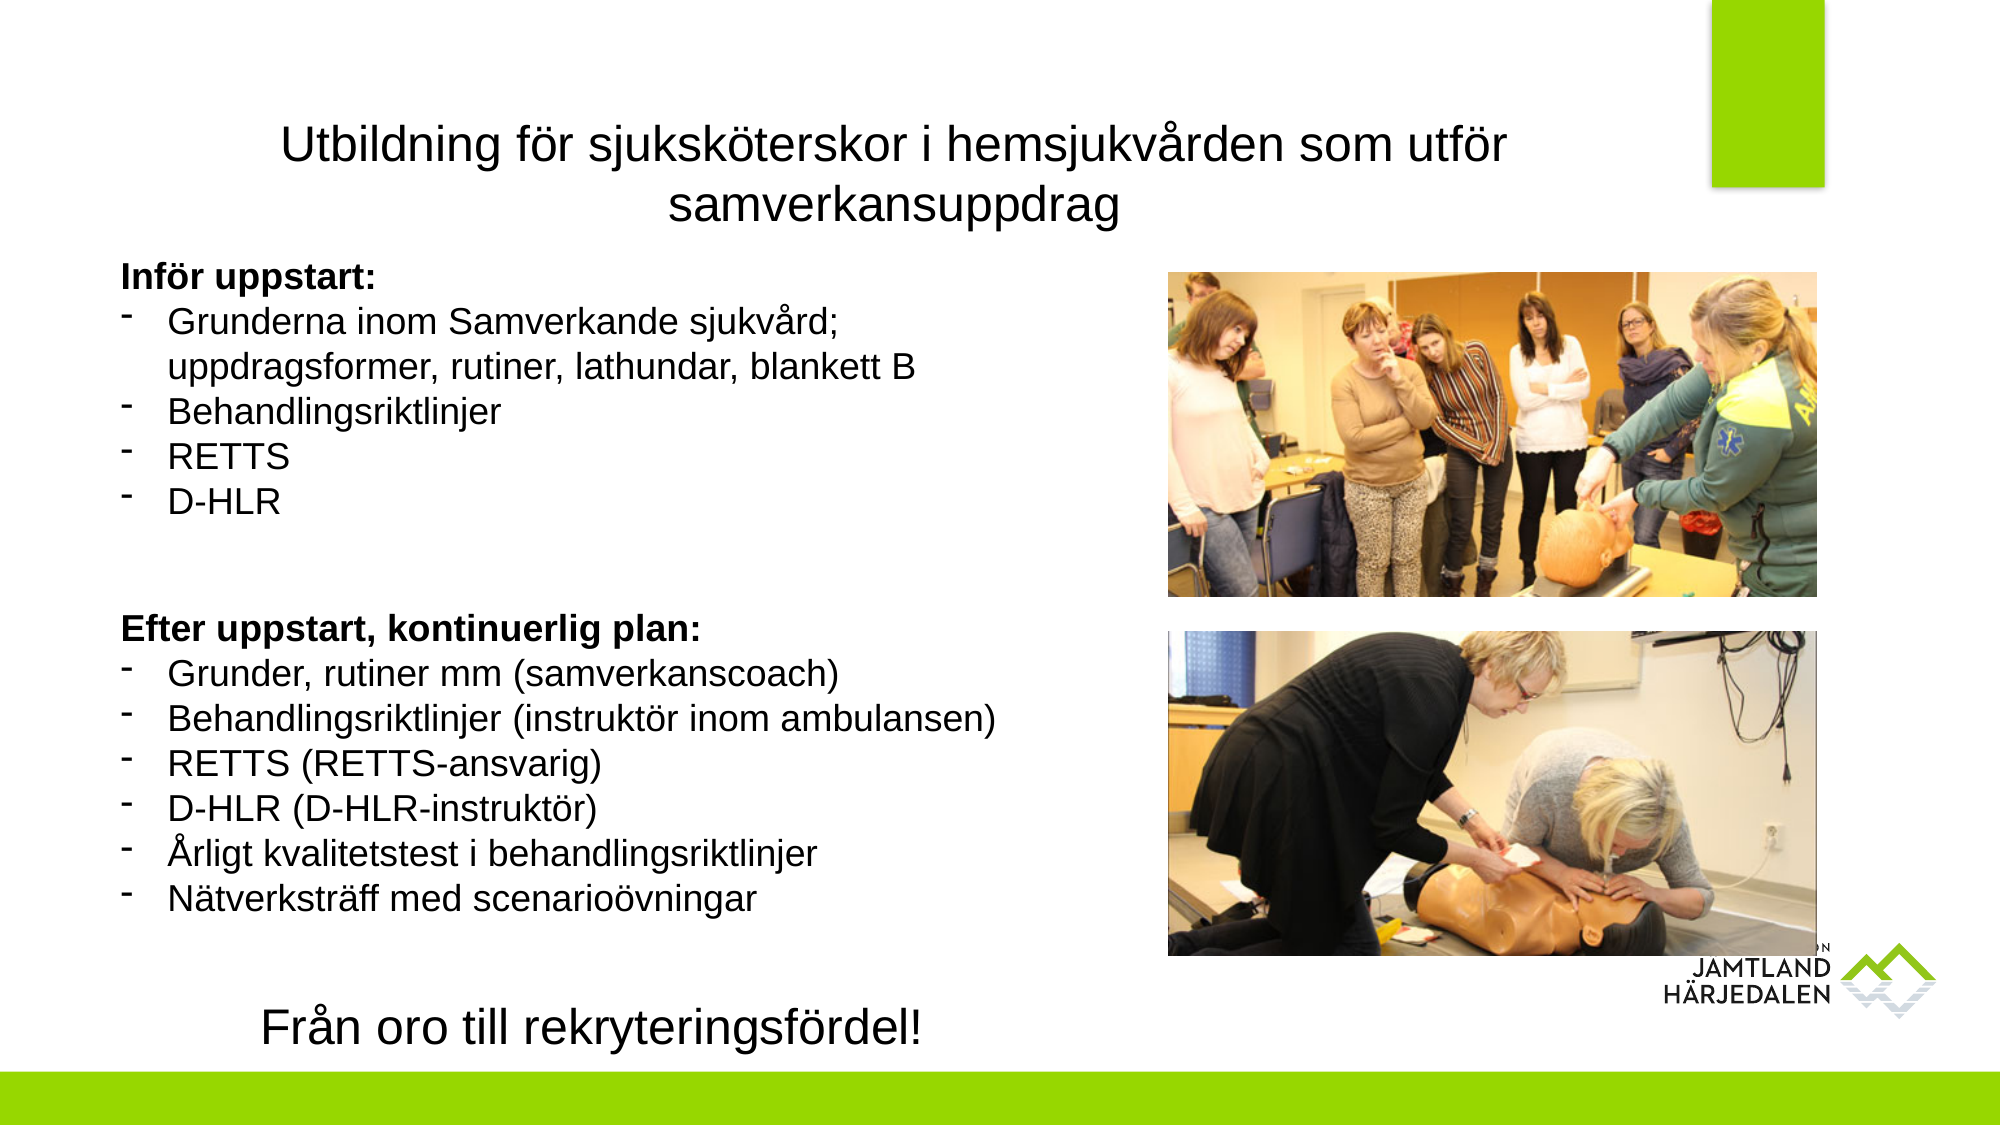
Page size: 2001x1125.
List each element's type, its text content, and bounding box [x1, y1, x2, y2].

picture [1168, 272, 1817, 597]
text_box Efter uppstart, kontinuerlig plan: Grunder, rutiner mm (samverkanscoach) Behandlingsriktlinjer (instruktör inom ambulansen) RETTS (RETTS-ansvarig) D-HLR (D-HLR-instruktör) Årligt kvalitetstest i behandlingsriktlinjer Nätverksträff med scenarioövningar [105, 596, 1090, 972]
text_box Utbildning för sjuksköterskor i hemsjukvården som utför samverkansuppdrag [57, 103, 1732, 239]
picture [1168, 631, 1817, 956]
text_box Från oro till rekryteringsfördel! [105, 987, 1079, 1063]
text_box Inför uppstart: Grunderna inom Samverkande sjukvård; uppdragsformer, rutiner, lathundar, blankett B Behandlingsriktlinjer RETTS D-HLR [105, 244, 1090, 529]
